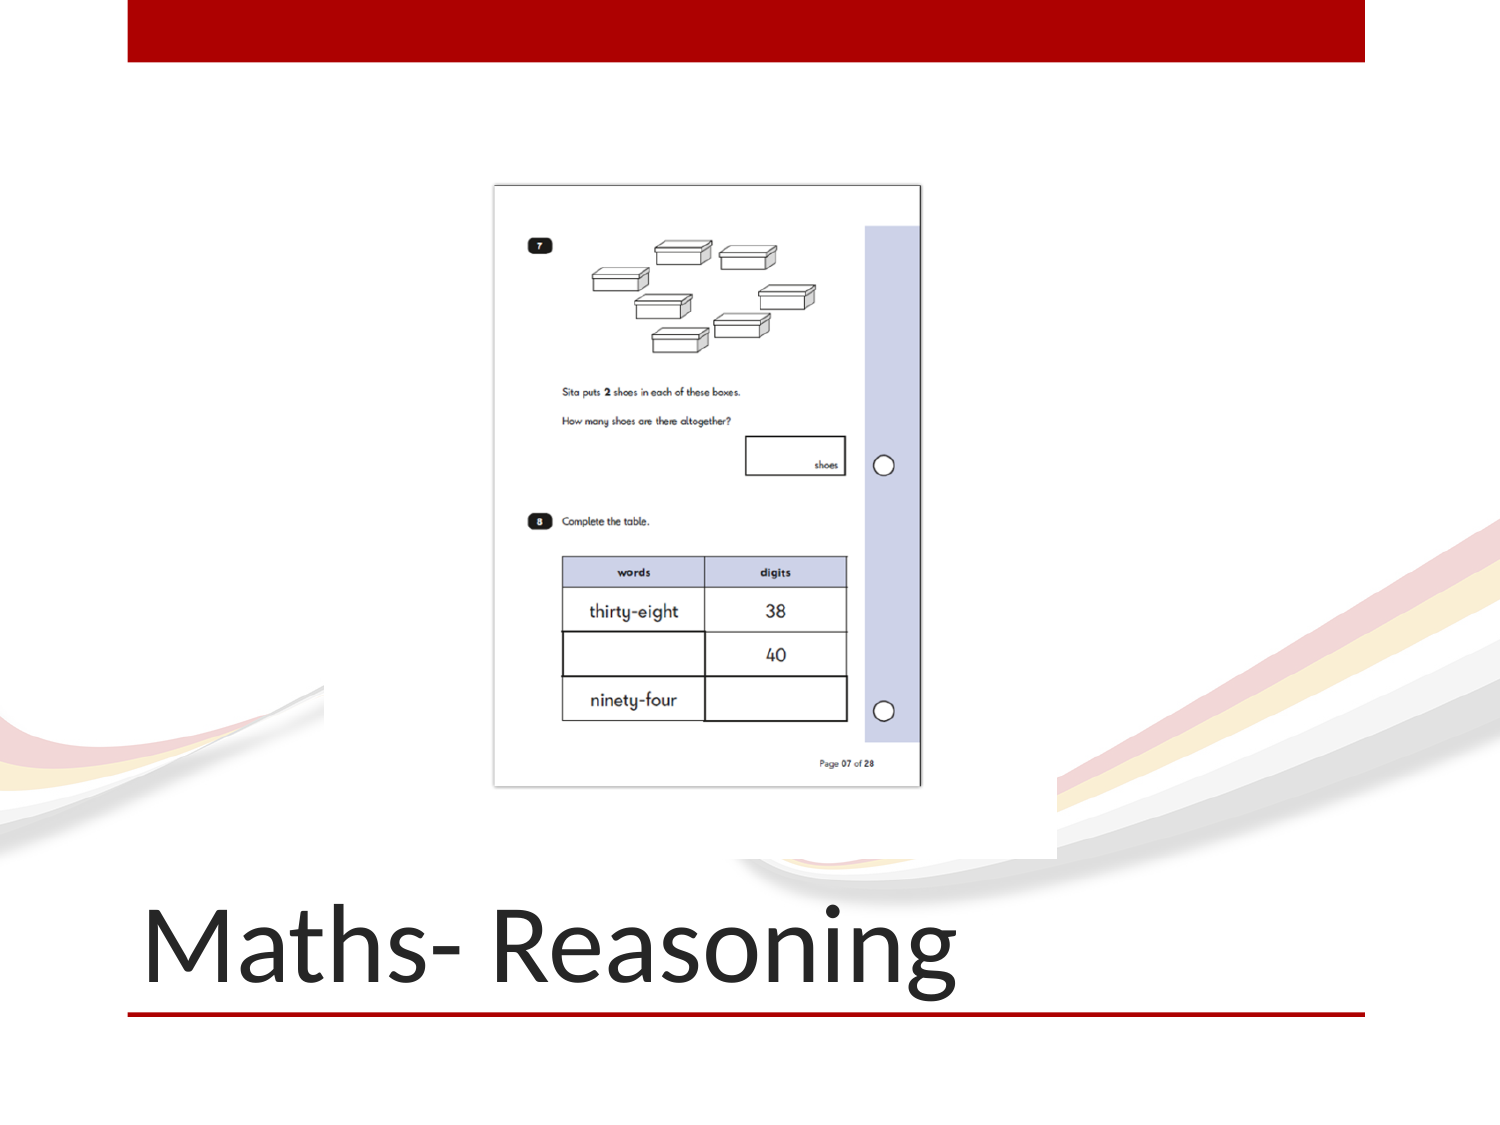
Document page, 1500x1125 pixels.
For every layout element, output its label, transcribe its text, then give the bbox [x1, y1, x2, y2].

title Maths- Reasoning [125, 750, 1238, 1013]
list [323, 111, 1058, 860]
